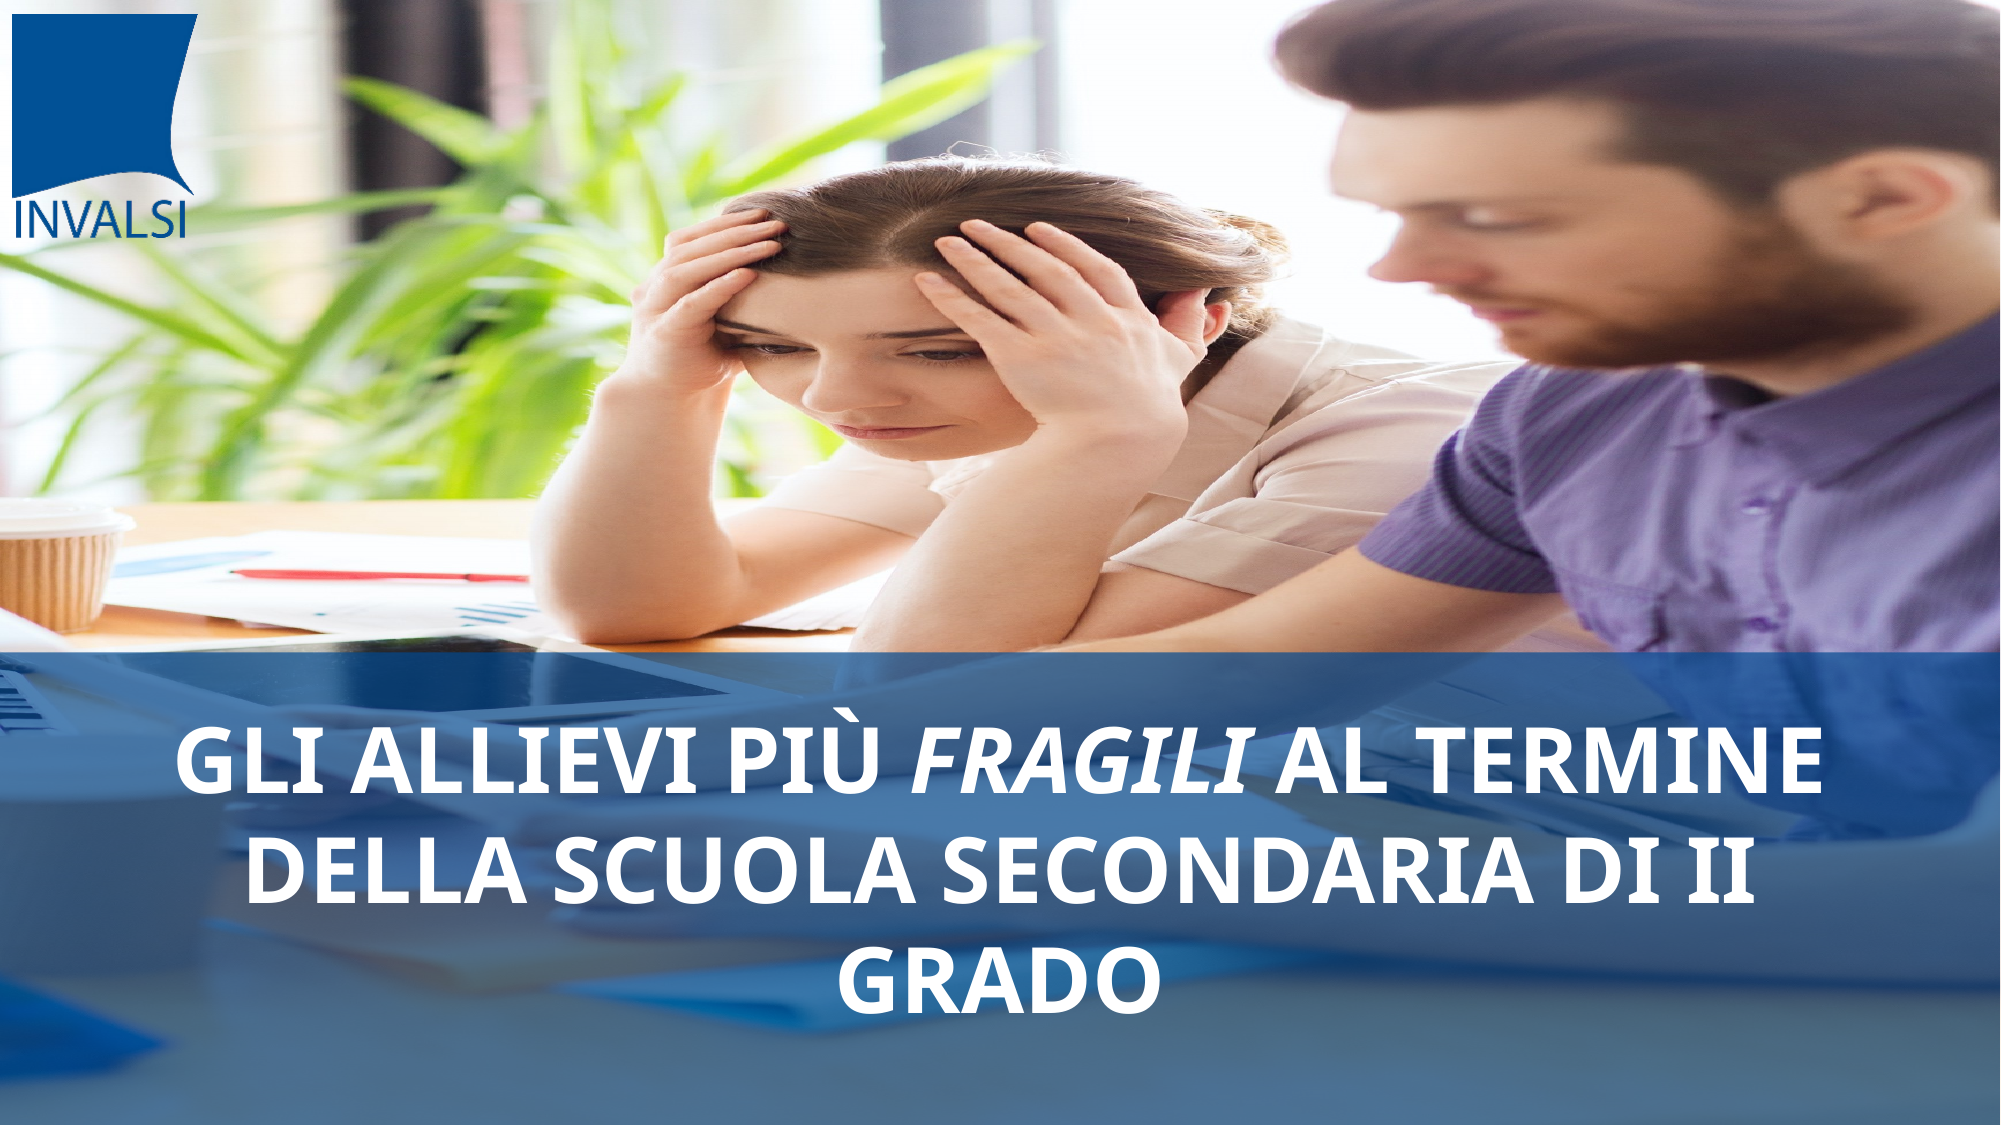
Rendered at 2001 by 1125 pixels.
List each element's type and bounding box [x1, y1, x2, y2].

picture [0, 0, 2001, 1125]
text_box [0, 652, 2000, 1125]
